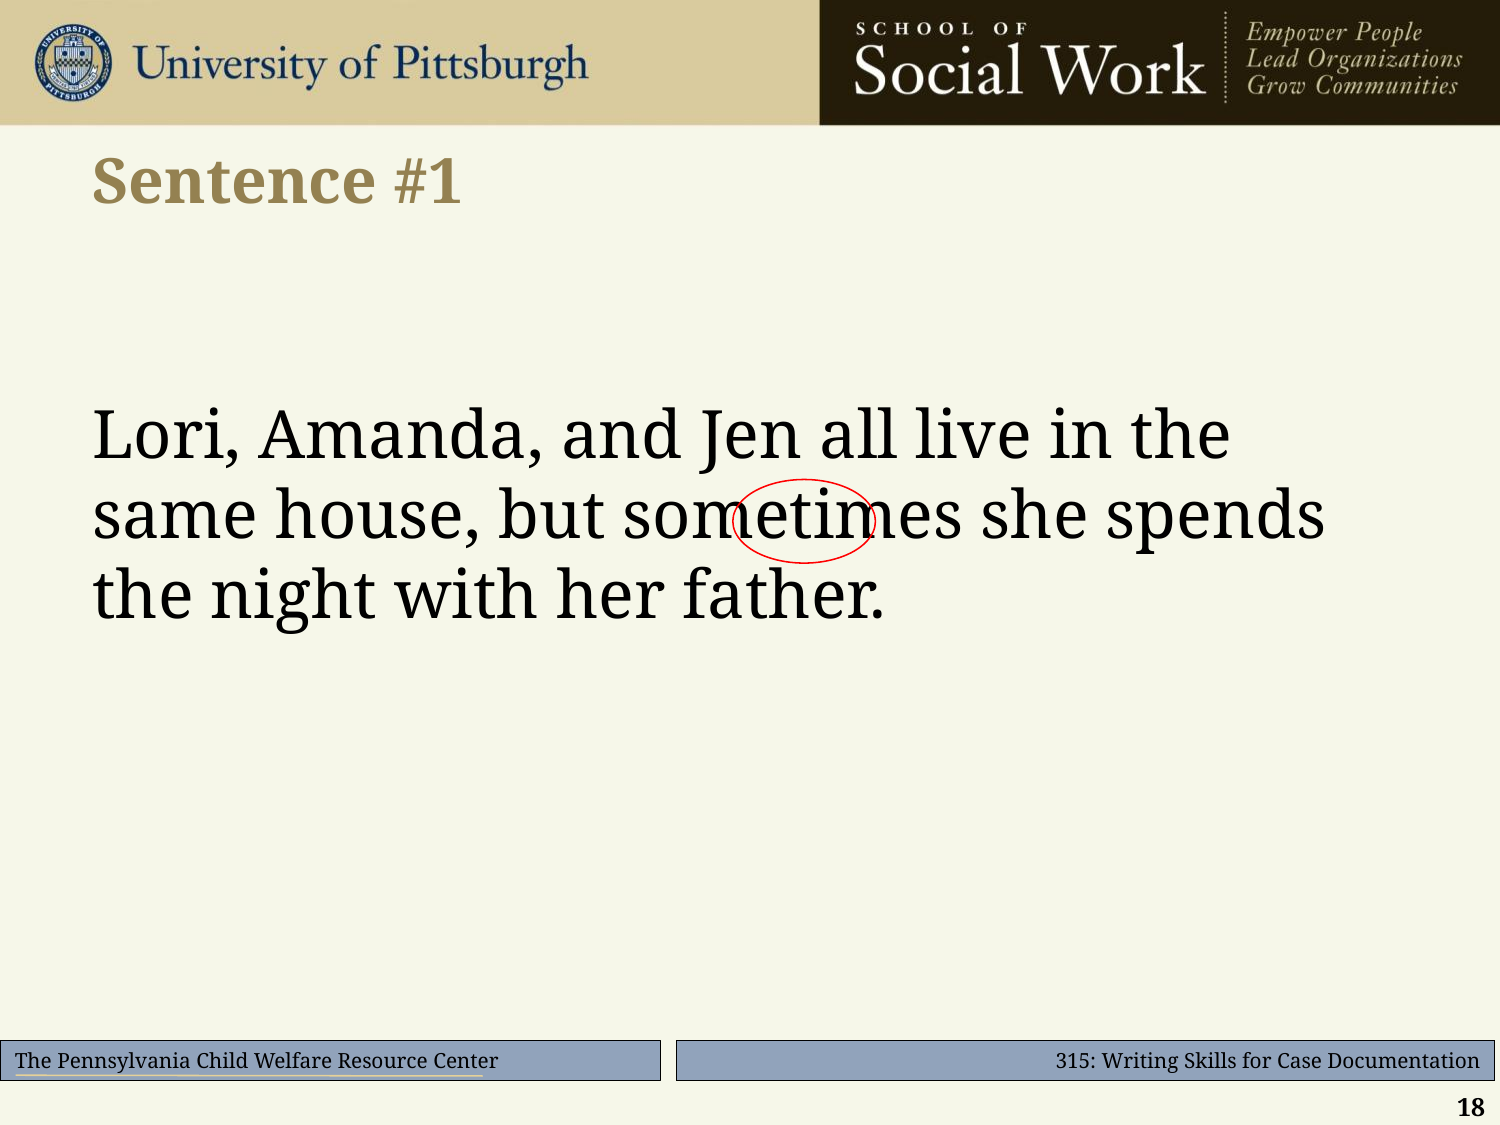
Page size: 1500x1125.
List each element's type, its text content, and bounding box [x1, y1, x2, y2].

slide_number 18 [1332, 1083, 1500, 1123]
text_box [732, 479, 876, 564]
title Sentence #1 [77, 130, 1428, 228]
list Lori, Amanda, and Jen all live in the same house, but sometimes she spends the night with her father. [77, 236, 1431, 934]
picture [0, 0, 1500, 1125]
